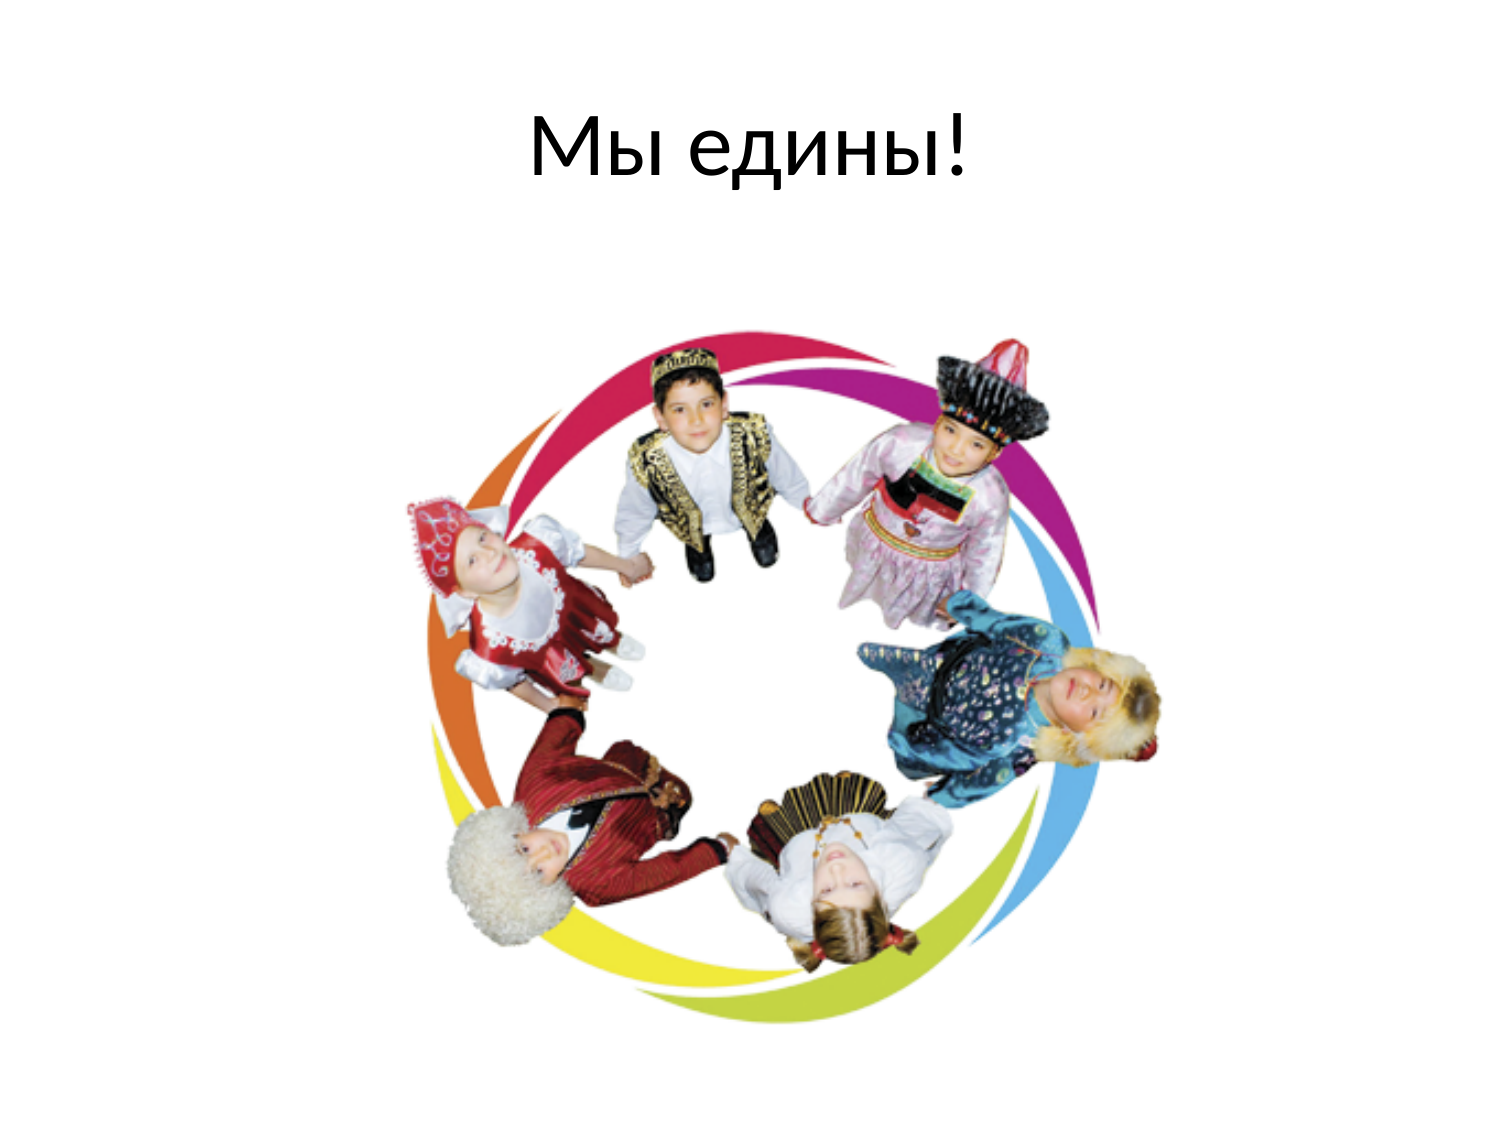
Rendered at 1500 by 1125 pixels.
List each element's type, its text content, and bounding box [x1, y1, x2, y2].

title Мы едины! [75, 45, 1425, 233]
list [395, 302, 1166, 1042]
